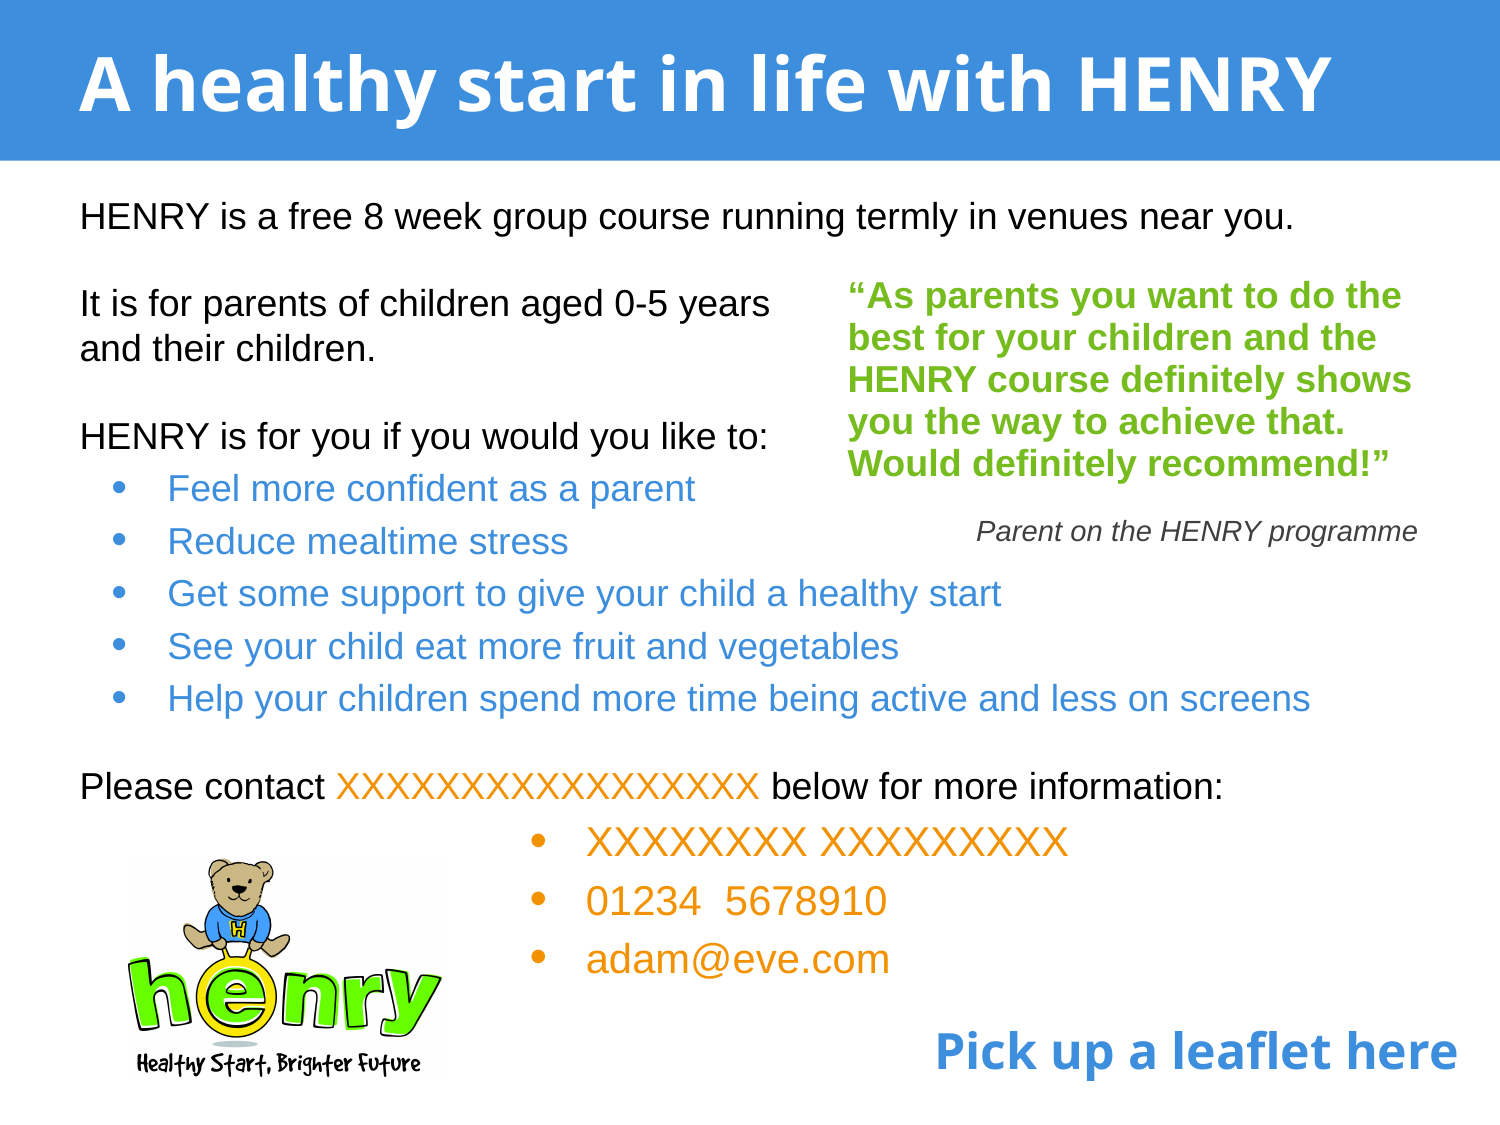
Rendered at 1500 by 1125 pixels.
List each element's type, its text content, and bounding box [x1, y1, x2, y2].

text_box A healthy start in life with HENRY HENRY is a free 8 week group course running termly in venues near you. It is for parents of children aged 0-5 years and their children. HENRY is for you if you would you like to: Feel more confident as a parent Reduce mealtime stress Get some support to give your child a healthy start See your child eat more fruit and vegetables Help your children spend more time being active and less on screens Please contact XXXXXXXXXXXXXXXXX below for more information: XXXXXXXX XXXXXXXXX 01234 5678910 adam@eve.com [64, 28, 1459, 990]
table_cell Parent on the HENRY programme [833, 507, 1433, 560]
text_box [0, 0, 1500, 163]
picture [127, 857, 444, 1081]
text_box Pick up a leaflet here [123, 955, 1474, 1125]
table_header “As parents you want to do the best for your children and the HENRY course definitely shows you the way to achieve that. Would definitely recommend!” [833, 267, 1433, 507]
